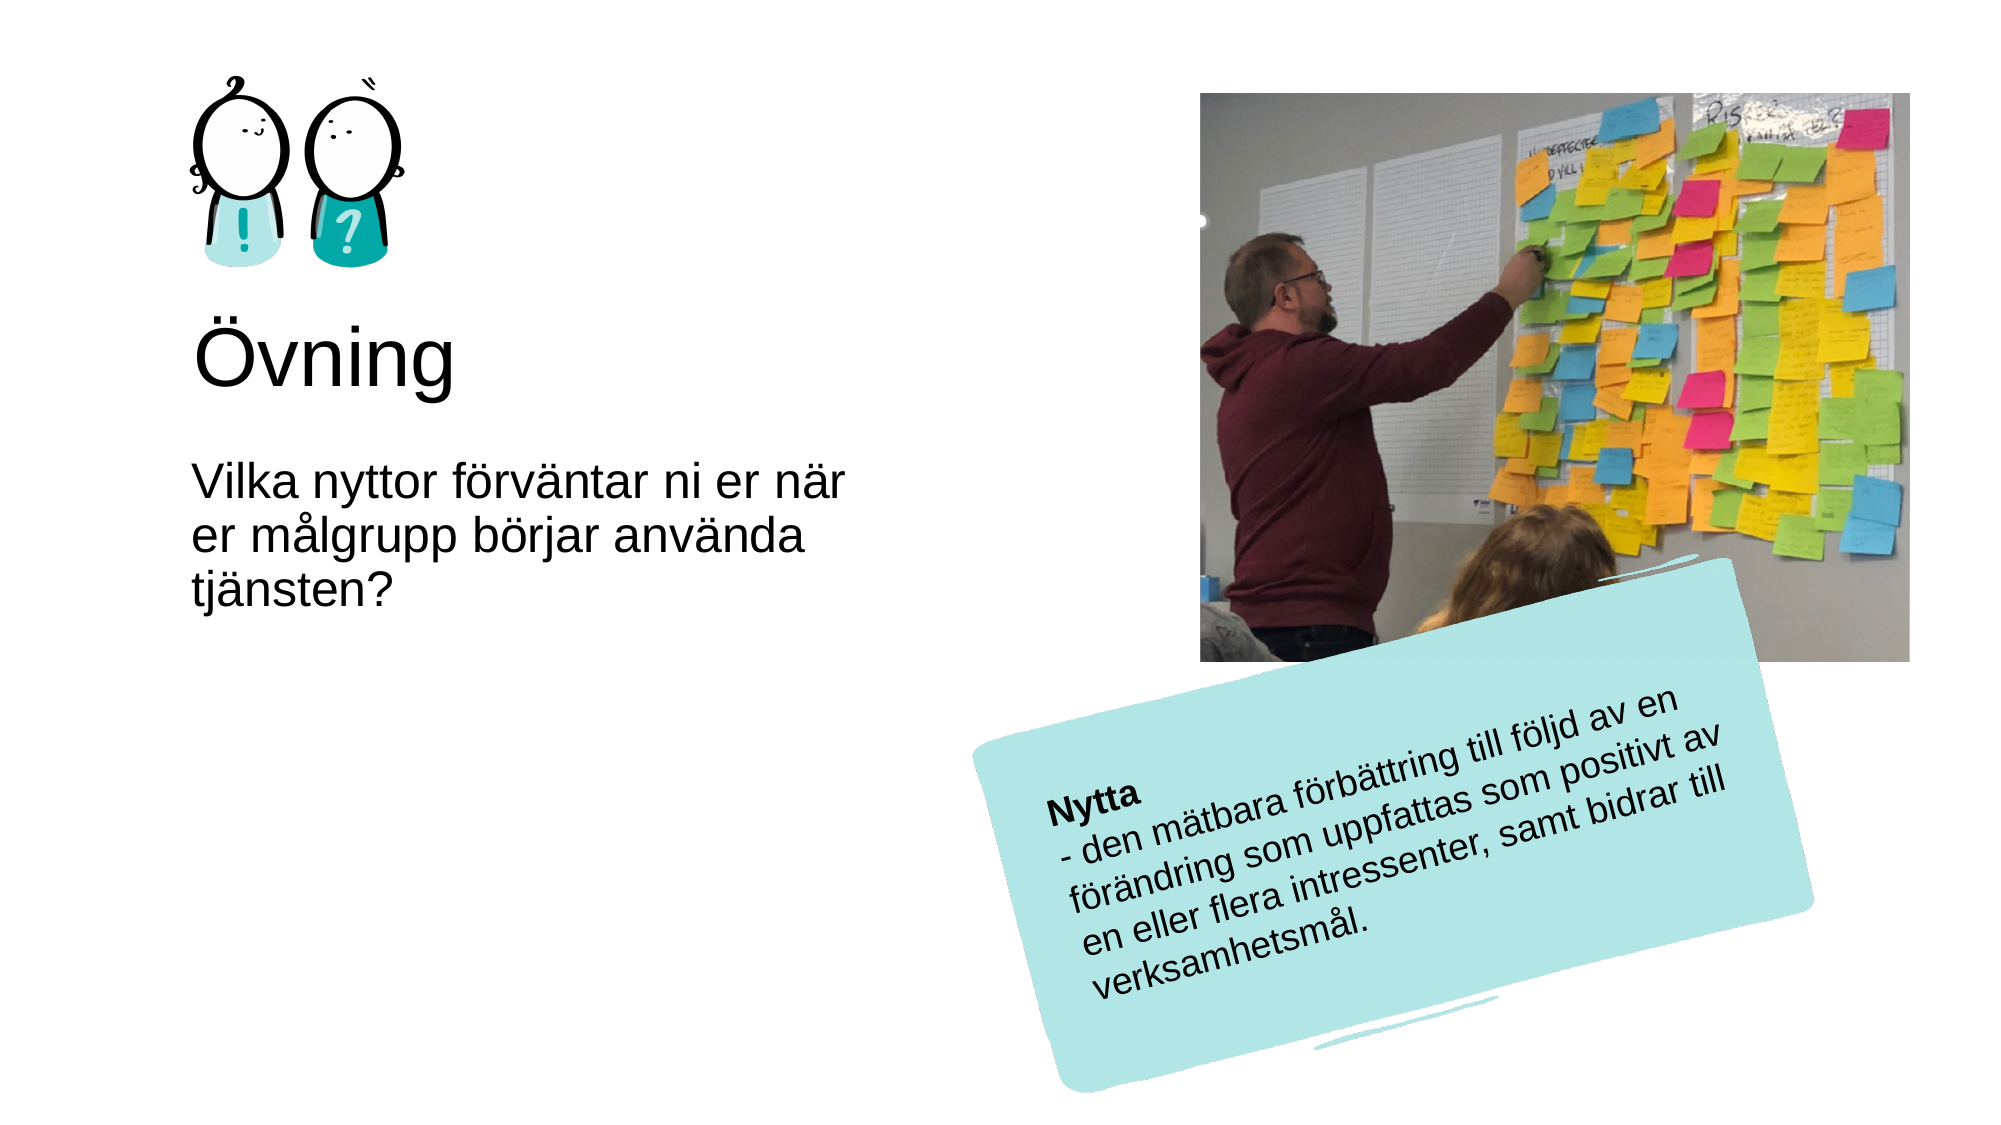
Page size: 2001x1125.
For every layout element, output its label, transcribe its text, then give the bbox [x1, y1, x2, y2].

picture [169, 0, 423, 319]
text_box Övning [178, 295, 473, 411]
list Vilka nyttor förväntar ni er när er målgrupp börjar använda tjänsten? [176, 448, 918, 921]
picture [948, 93, 1910, 1125]
